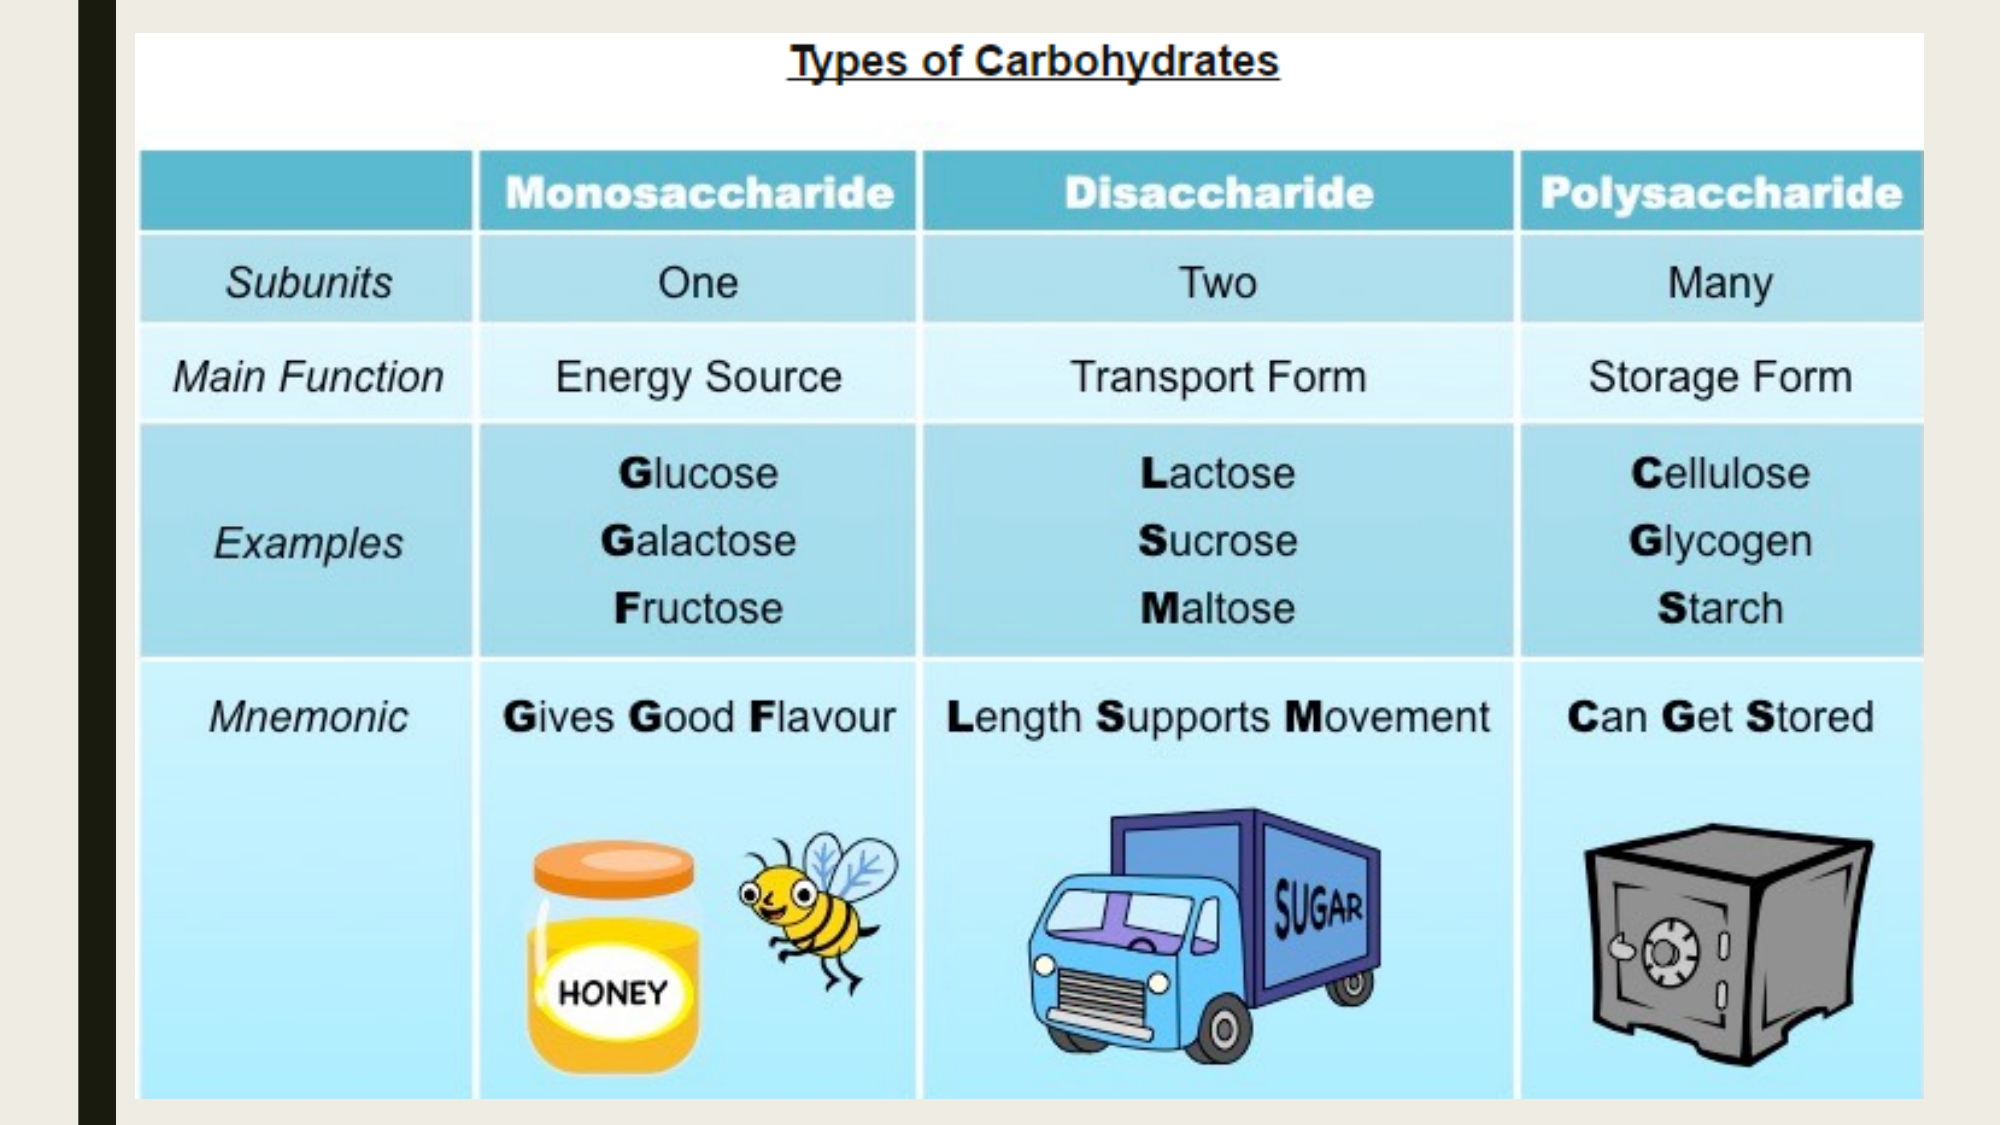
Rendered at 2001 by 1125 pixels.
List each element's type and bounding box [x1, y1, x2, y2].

picture [135, 33, 1924, 1099]
